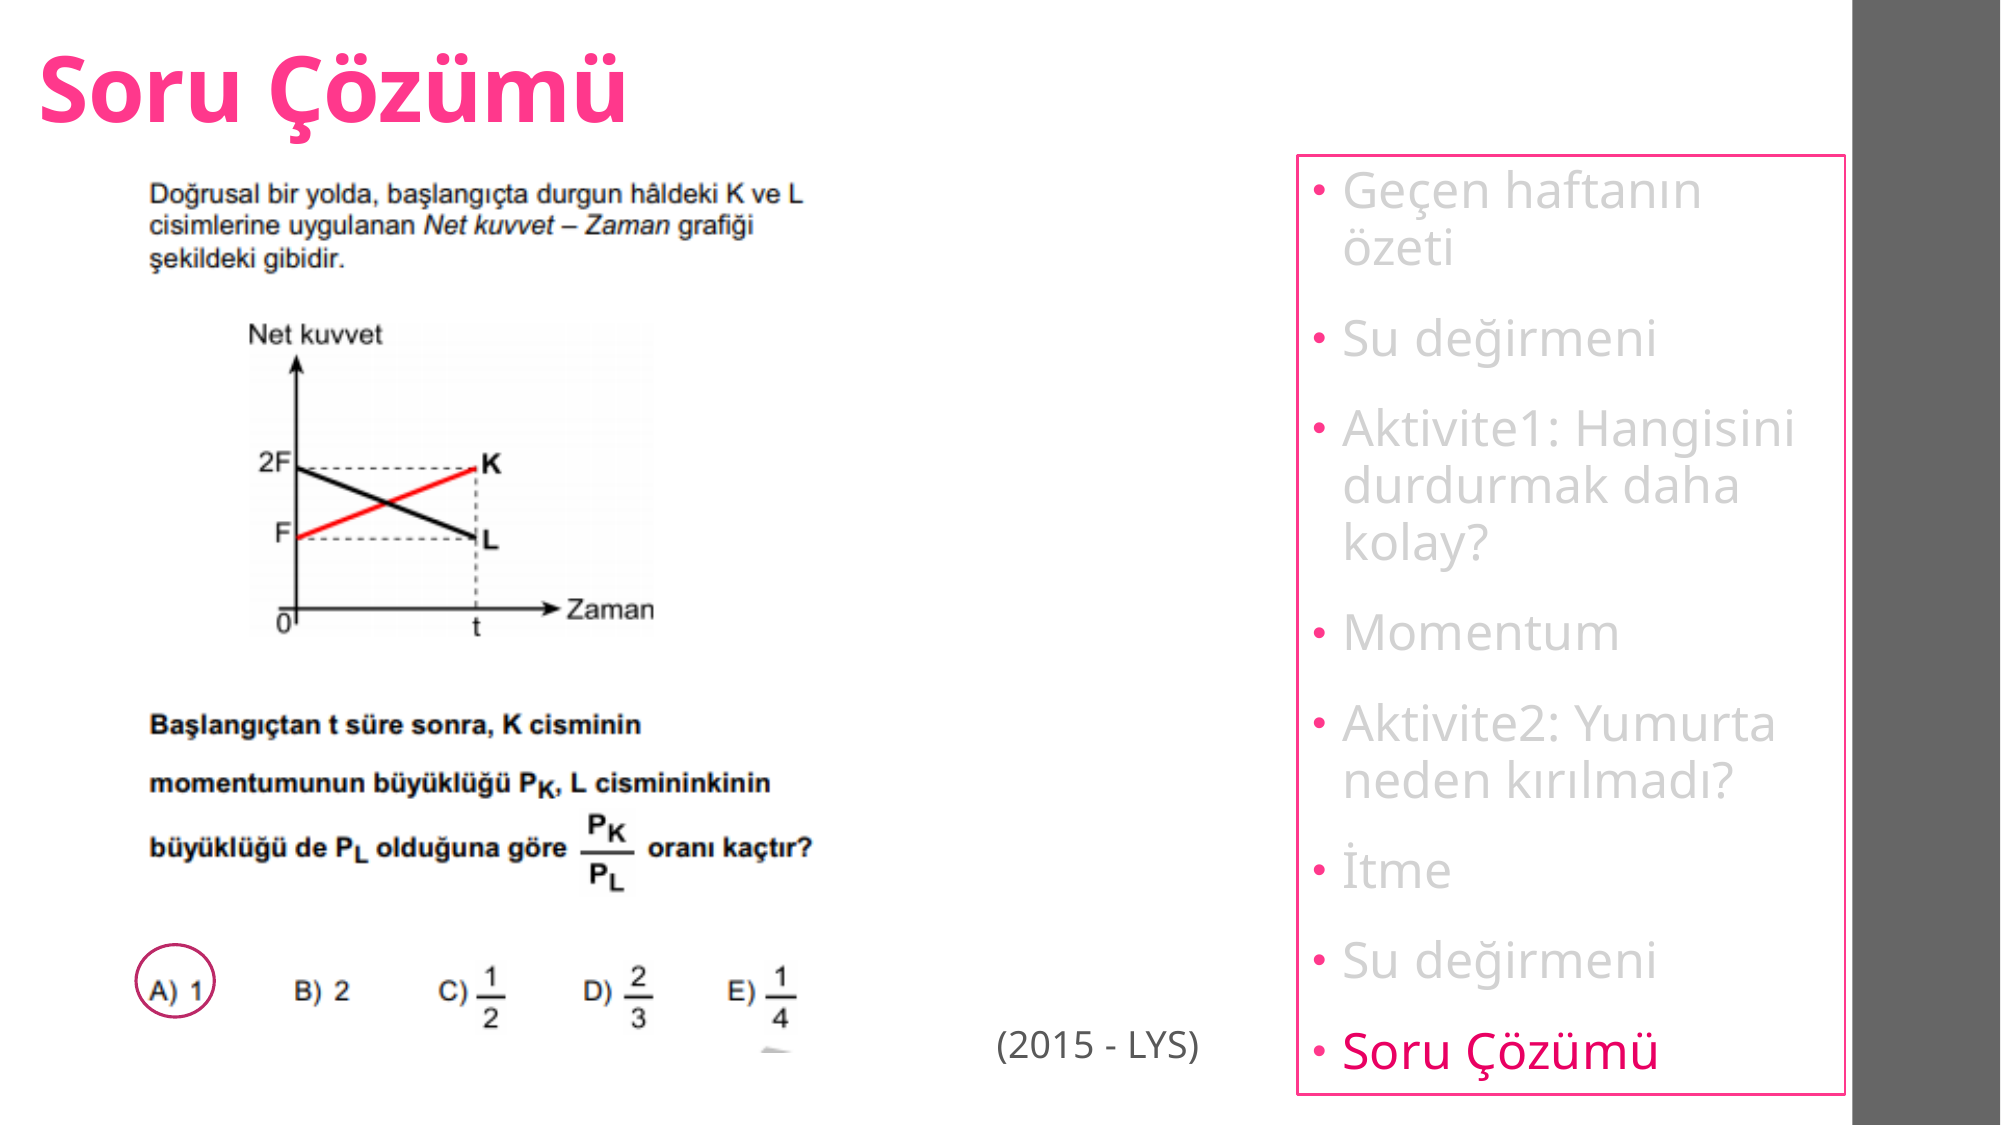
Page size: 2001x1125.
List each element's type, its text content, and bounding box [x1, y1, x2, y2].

picture [135, 164, 845, 1053]
text_box (2015 - LYS) [981, 1017, 1232, 1088]
text_box Geçen haftanın özeti Su değirmeni Aktivite1: Hangisini durdurmak daha kolay? Momentum Aktivite2: Yumurta neden kırılmadı? İtme Su değirmeni Soru Çözümü [1296, 154, 1846, 1096]
title Soru Çözümü [0, 0, 1590, 150]
